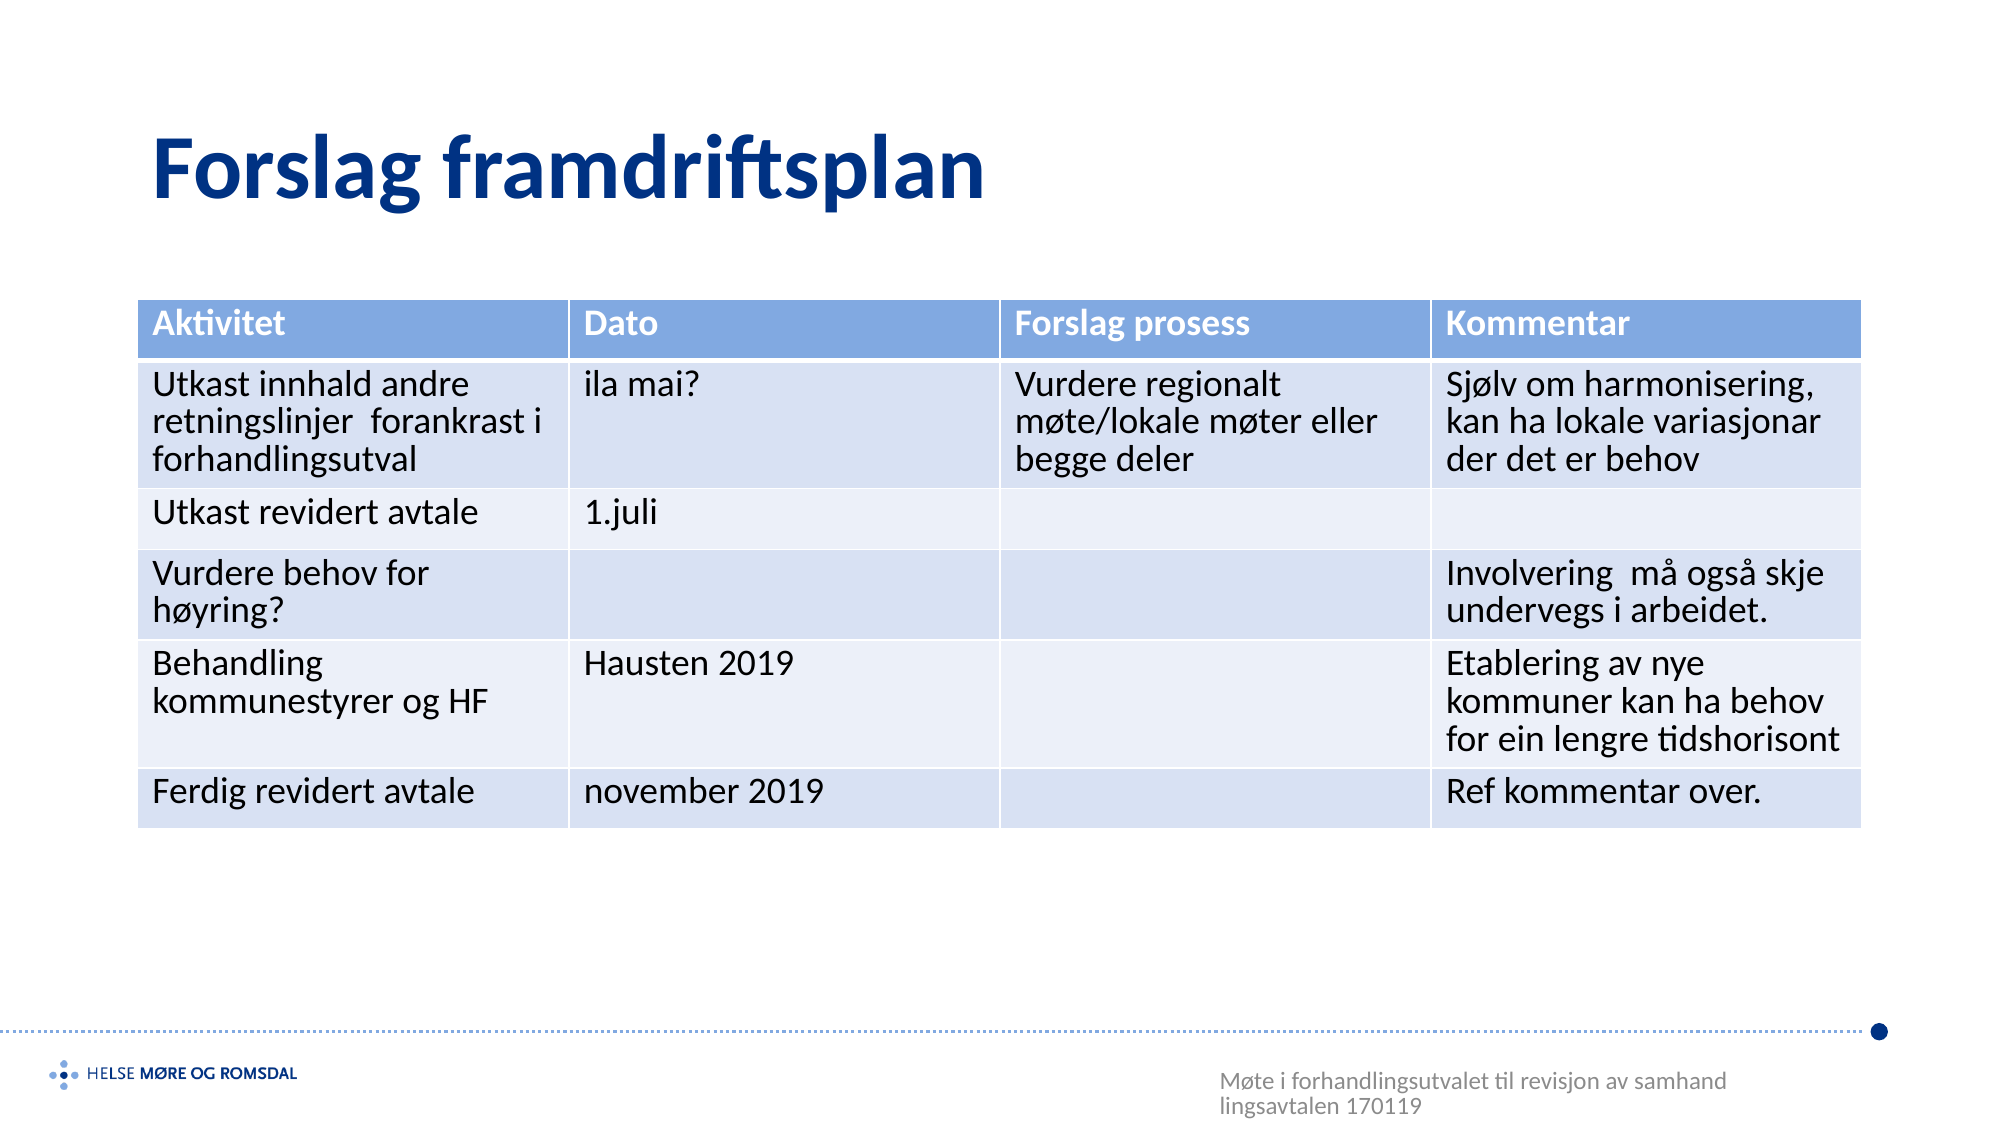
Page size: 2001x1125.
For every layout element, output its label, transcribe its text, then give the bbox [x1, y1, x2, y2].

table_cell Vurdere behov for høyring? [138, 550, 568, 639]
title Forslag framdriftsplan [137, 59, 1863, 278]
table_cell Utkast innhald andre retningslinjer forankrast i forhandlingsutval [138, 363, 568, 488]
table_cell [1001, 489, 1430, 549]
table_cell Involvering må også skje undervegs i arbeidet. [1432, 550, 1861, 639]
table_cell [1001, 641, 1430, 767]
picture [49, 1060, 297, 1090]
table_header Aktivitet [138, 300, 568, 358]
table_cell [1001, 769, 1430, 828]
table_cell Hausten 2019 [570, 641, 999, 767]
table_cell Sjølv om harmonisering, kan ha lokale variasjonar der det er behov [1432, 363, 1861, 488]
table_cell Ref kommentar over. [1432, 769, 1861, 828]
table_cell ila mai? [570, 363, 999, 488]
table_header Forslag prosess [1001, 300, 1430, 358]
table_cell Utkast revidert avtale [138, 489, 568, 549]
table_cell [570, 550, 999, 639]
table_cell Etablering av nye kommuner kan ha behov for ein lengre tidshorisont [1432, 641, 1861, 767]
table_cell Behandling kommunestyrer og HF [138, 641, 568, 767]
table_cell Vurdere regionalt møte/lokale møter eller begge deler [1001, 363, 1430, 488]
table_cell november 2019 [570, 769, 999, 828]
table_header Dato [570, 300, 999, 358]
table_cell Ferdig revidert avtale [138, 769, 568, 828]
table_cell [1432, 489, 1861, 549]
table_cell 1.juli [570, 489, 999, 549]
table_header Kommentar [1432, 300, 1861, 358]
table_cell [1001, 550, 1430, 639]
footer Møte i forhandlingsutvalet til revisjon av samhandlingsavtalen 170119 [1204, 1049, 1749, 1110]
